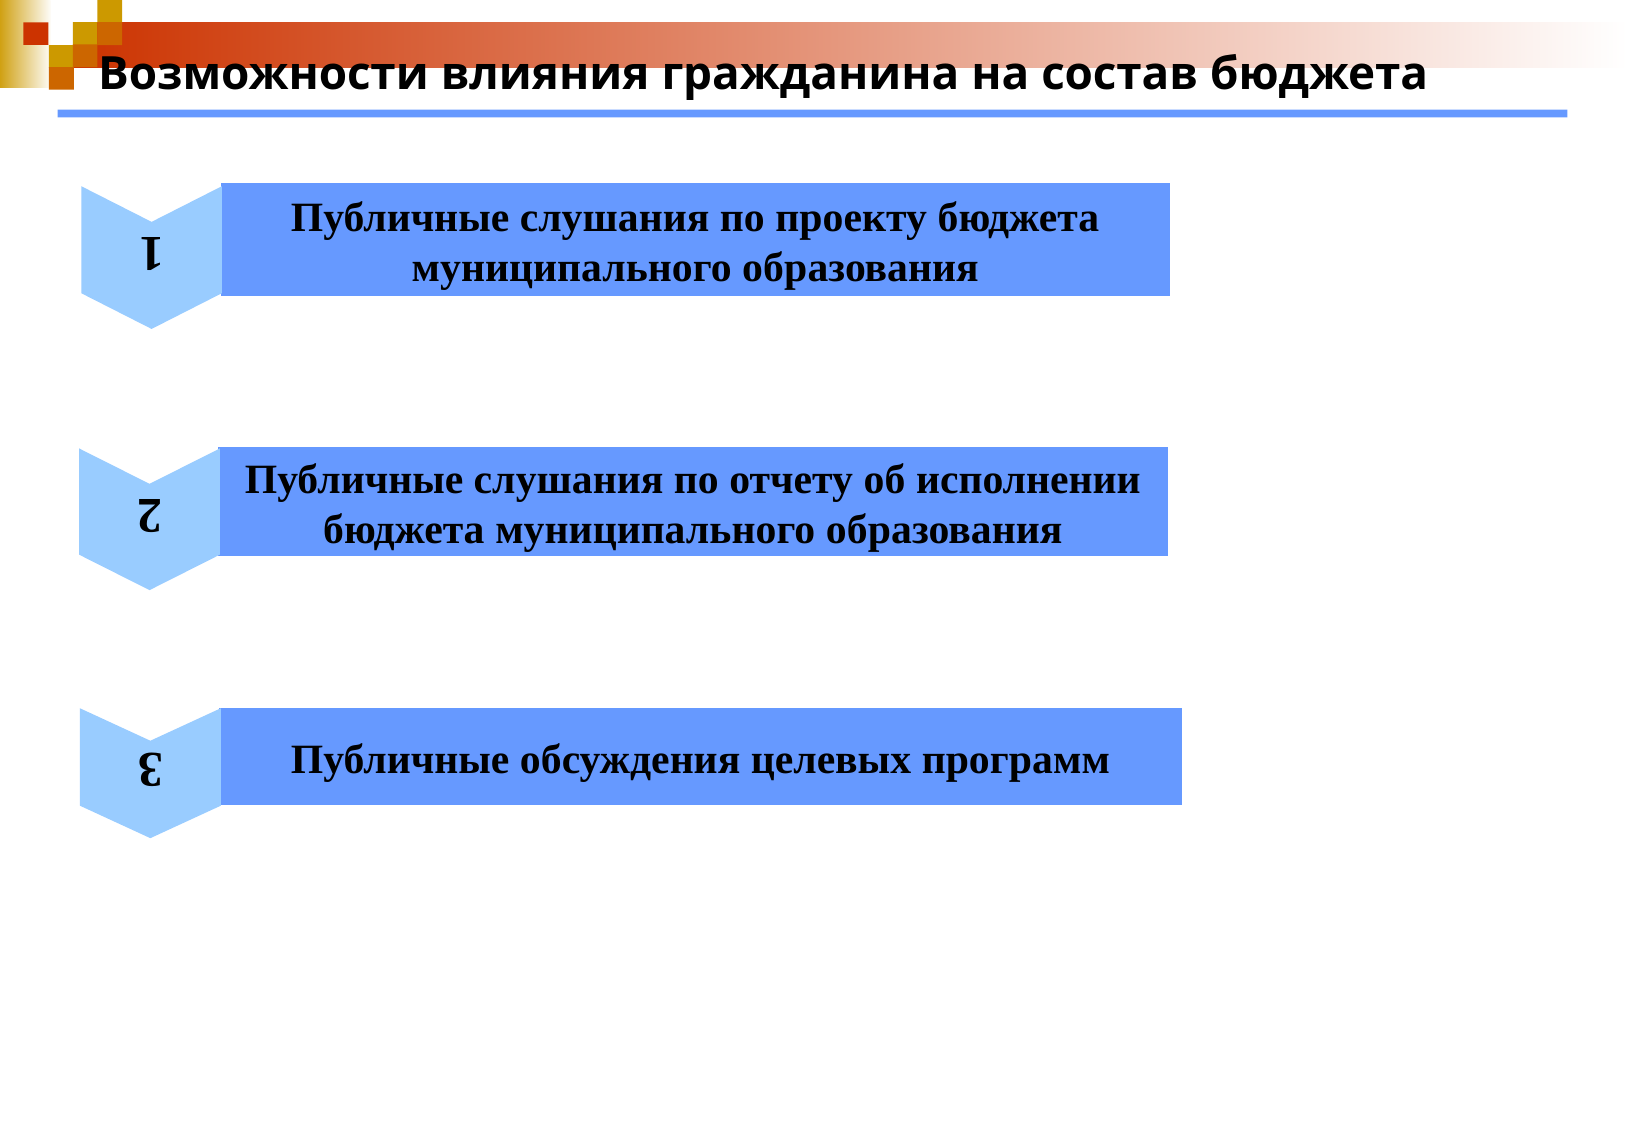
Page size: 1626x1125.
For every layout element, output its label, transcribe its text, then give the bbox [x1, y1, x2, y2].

text_box Публичные обсуждения целевых программ [221, 709, 1181, 805]
title Возможности влияния гражданина на состав бюджета [82, 36, 1546, 106]
text_box Публичные слушания по проекту бюджета муниципального образования [221, 184, 1169, 295]
text_box 3 [79, 708, 221, 839]
text_box 2 [79, 448, 220, 591]
text_box 1 [81, 186, 222, 329]
text_box Публичные слушания по отчету об исполнении бюджета муниципального образования [220, 448, 1167, 555]
